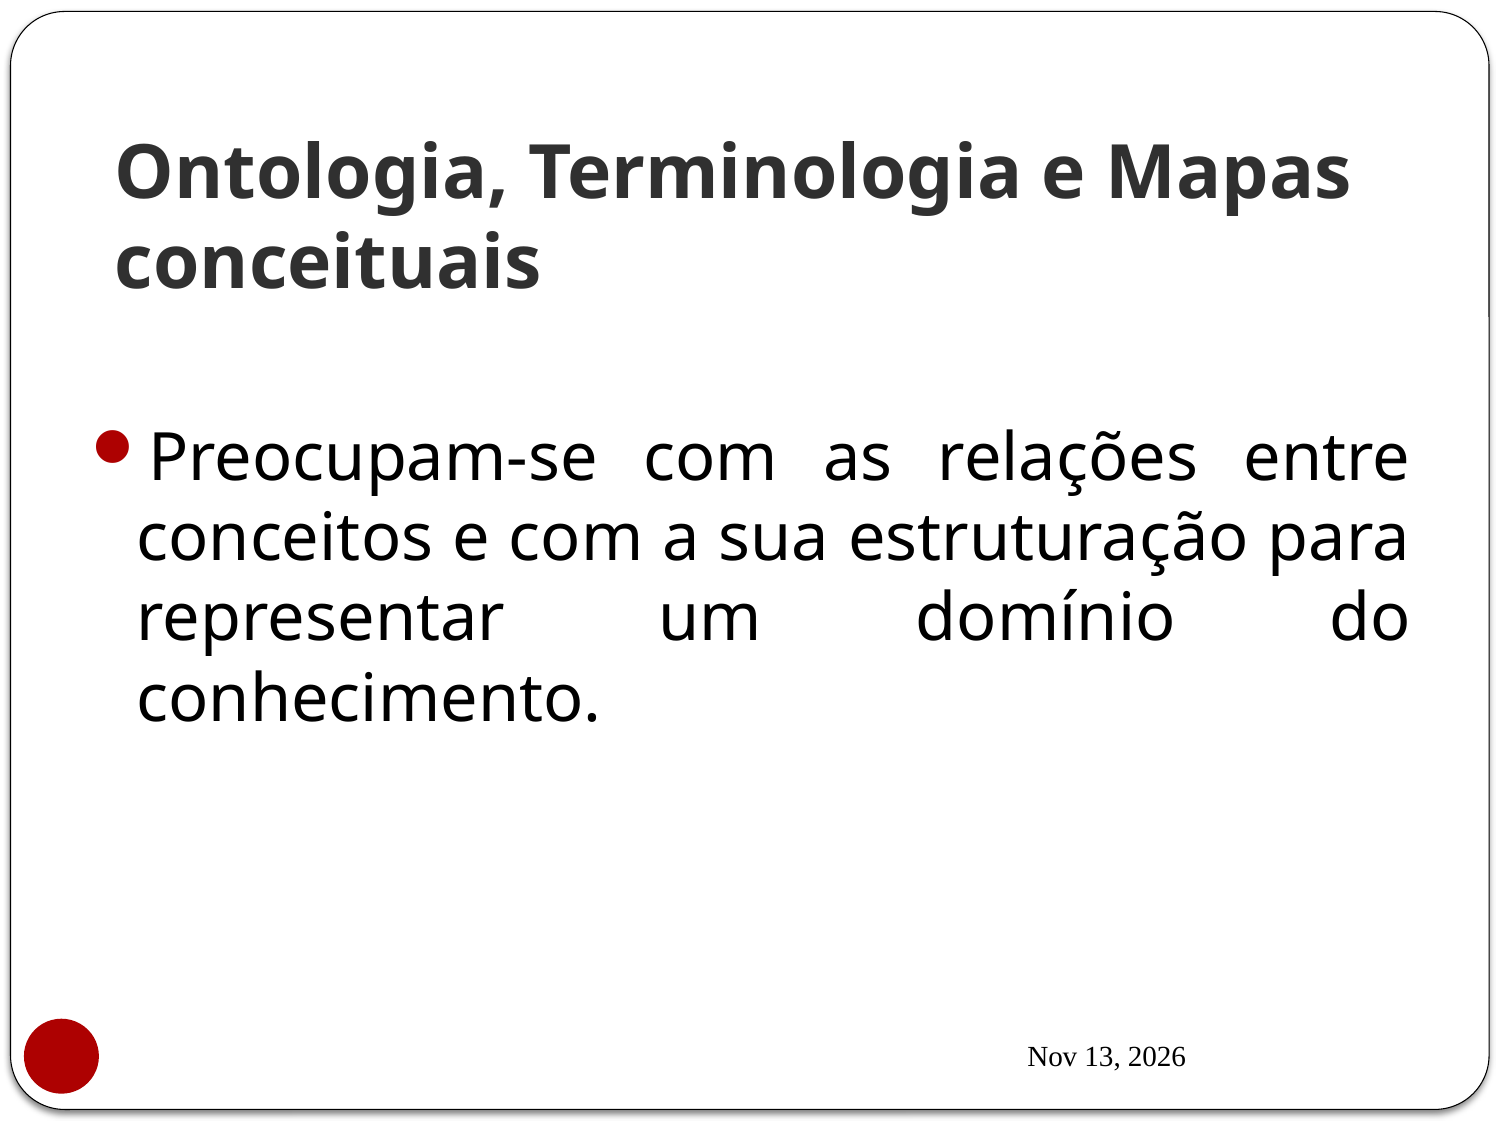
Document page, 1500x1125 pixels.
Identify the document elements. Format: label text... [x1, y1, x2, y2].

list Preocupam-se com as relações entre conceitos e com a sua estruturação para representar um domínio do conhecimento. [76, 314, 1427, 1057]
slide_number [23, 1018, 99, 1094]
title Ontologia, Terminologia e Mapas conceituais [100, 54, 1447, 319]
slide_number [1012, 1015, 1419, 1094]
